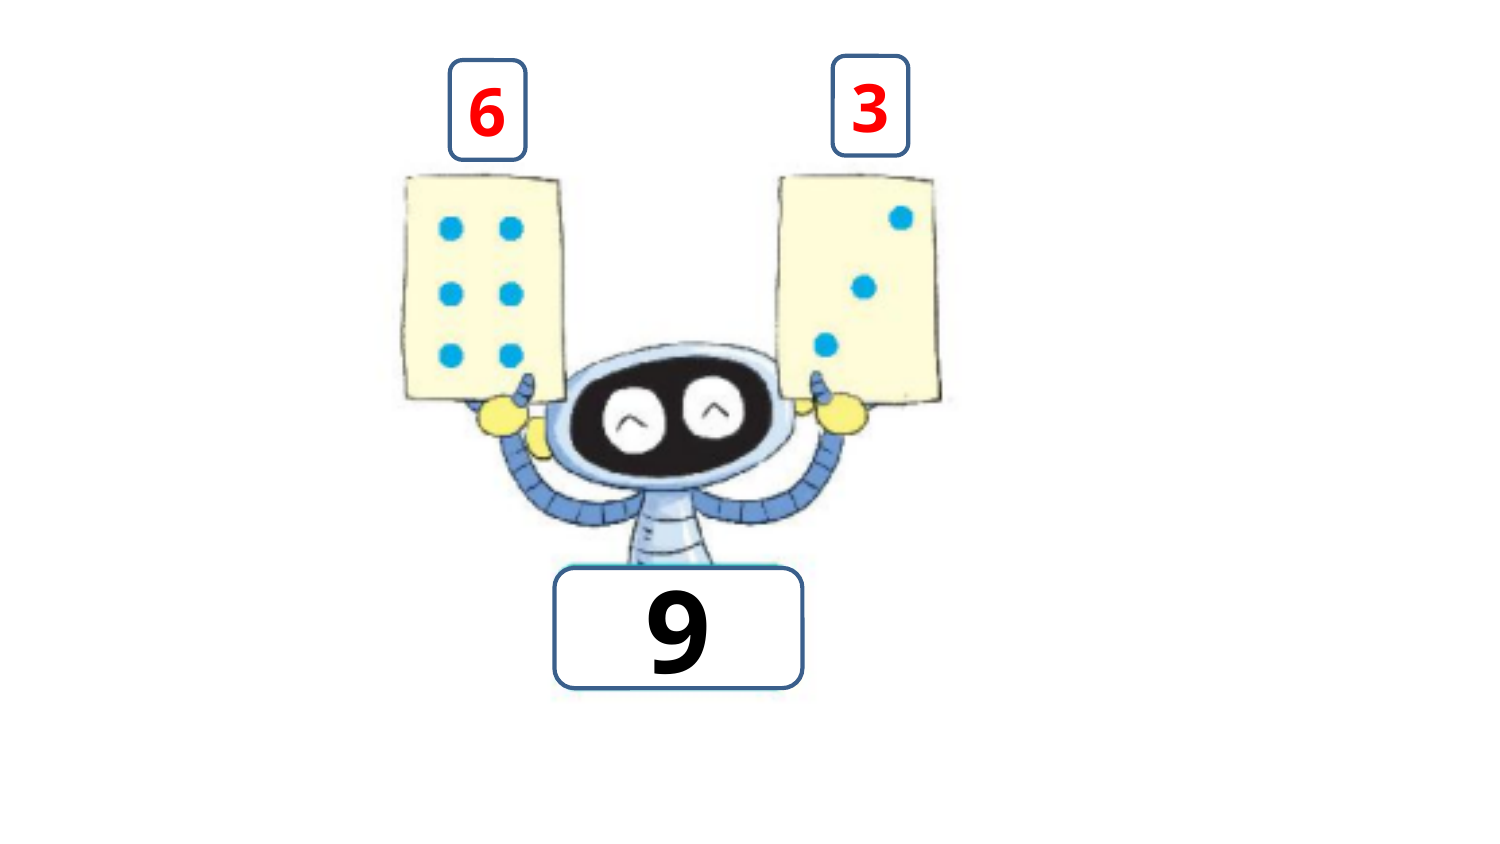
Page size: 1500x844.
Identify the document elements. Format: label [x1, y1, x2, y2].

list [324, 53, 1022, 751]
